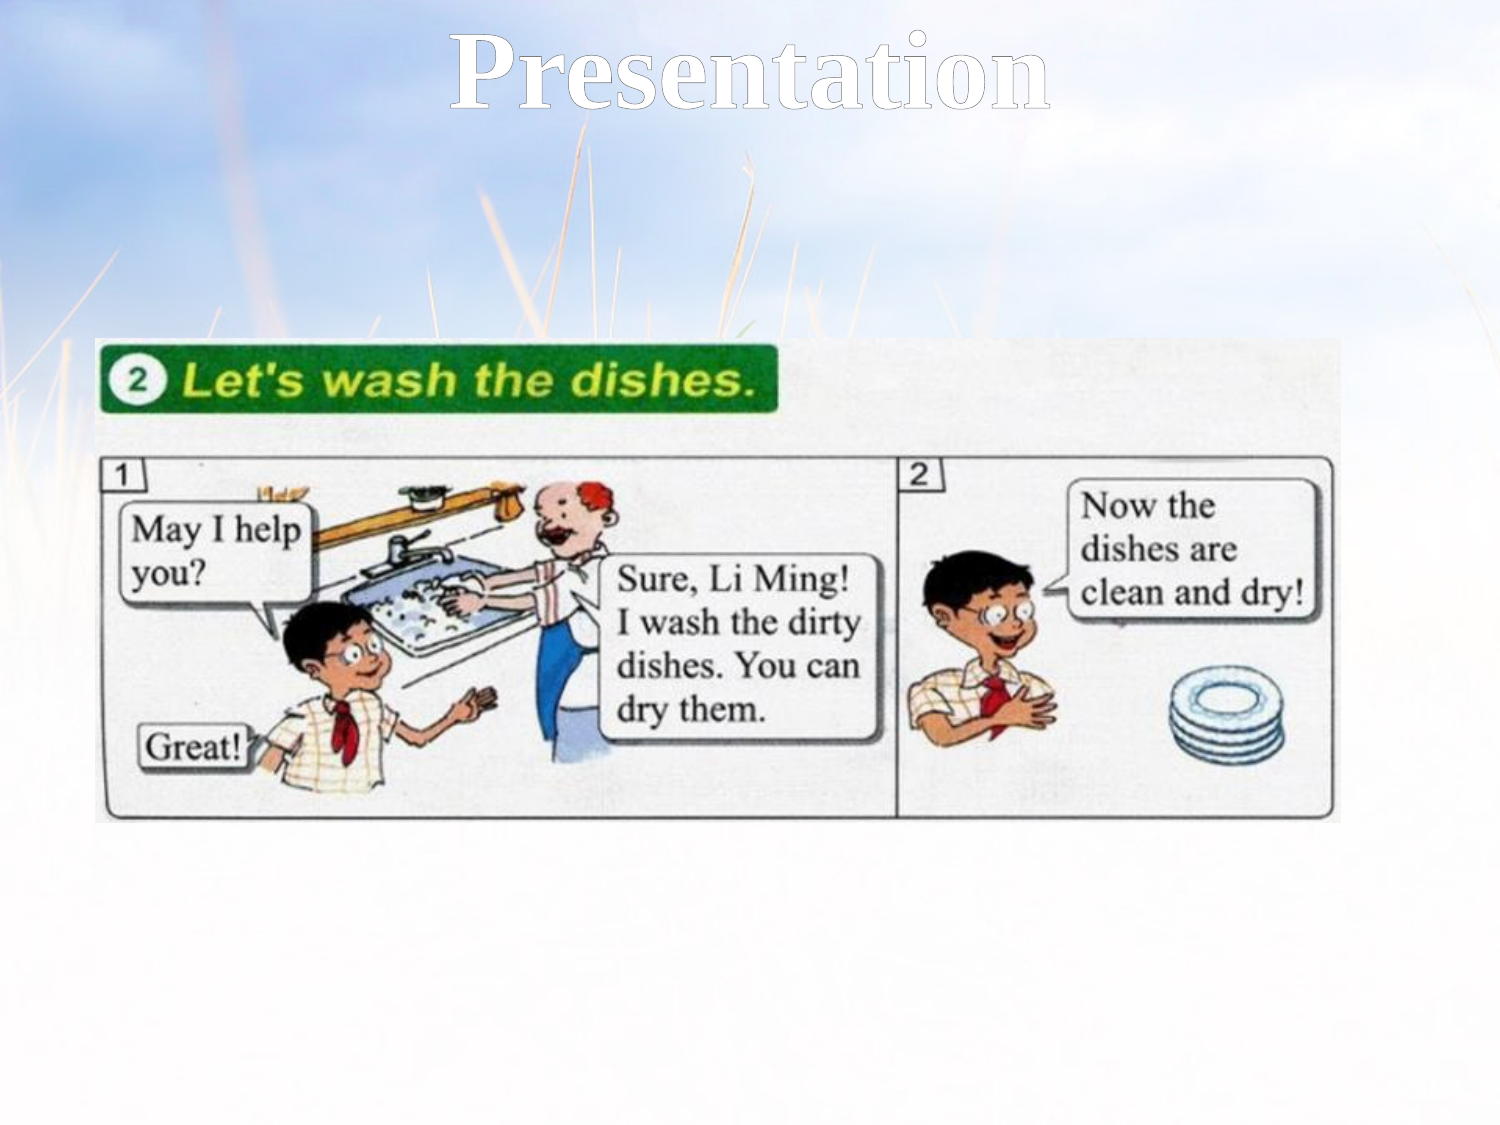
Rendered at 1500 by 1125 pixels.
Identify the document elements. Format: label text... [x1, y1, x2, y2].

text_box Presentation [0, 0, 1500, 139]
picture [0, 139, 1500, 1125]
